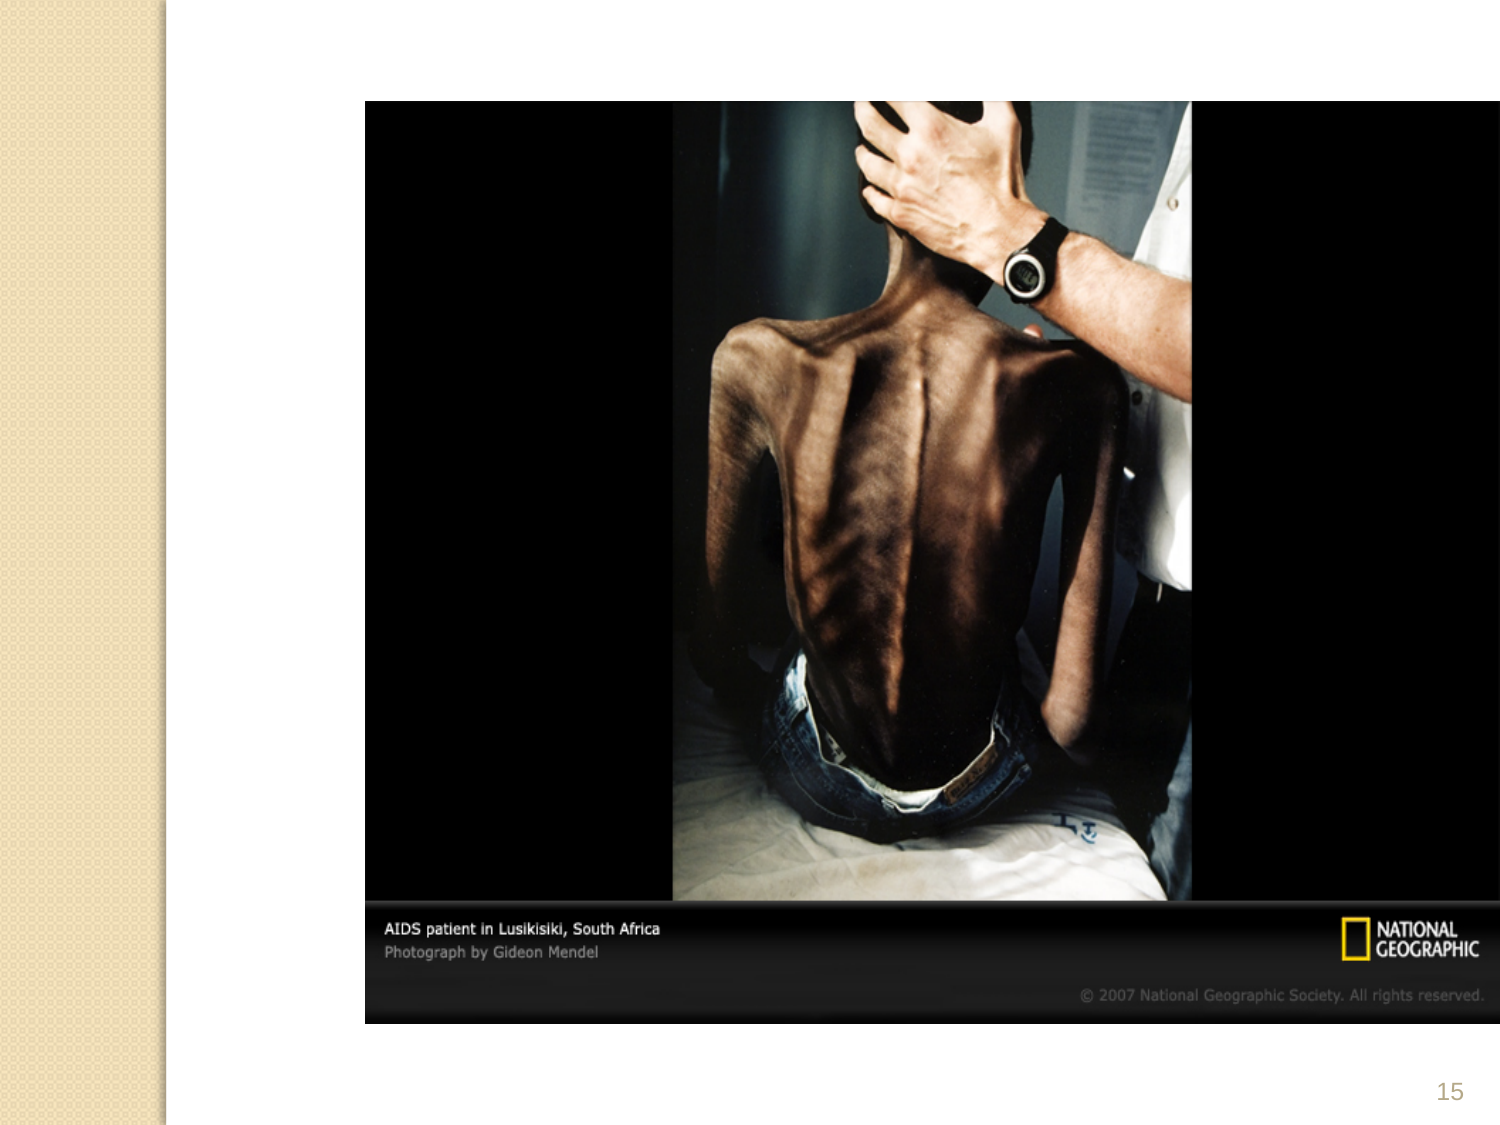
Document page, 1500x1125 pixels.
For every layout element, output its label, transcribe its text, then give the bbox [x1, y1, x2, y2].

slide_number 15 [1413, 1035, 1488, 1113]
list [365, 101, 1500, 1024]
